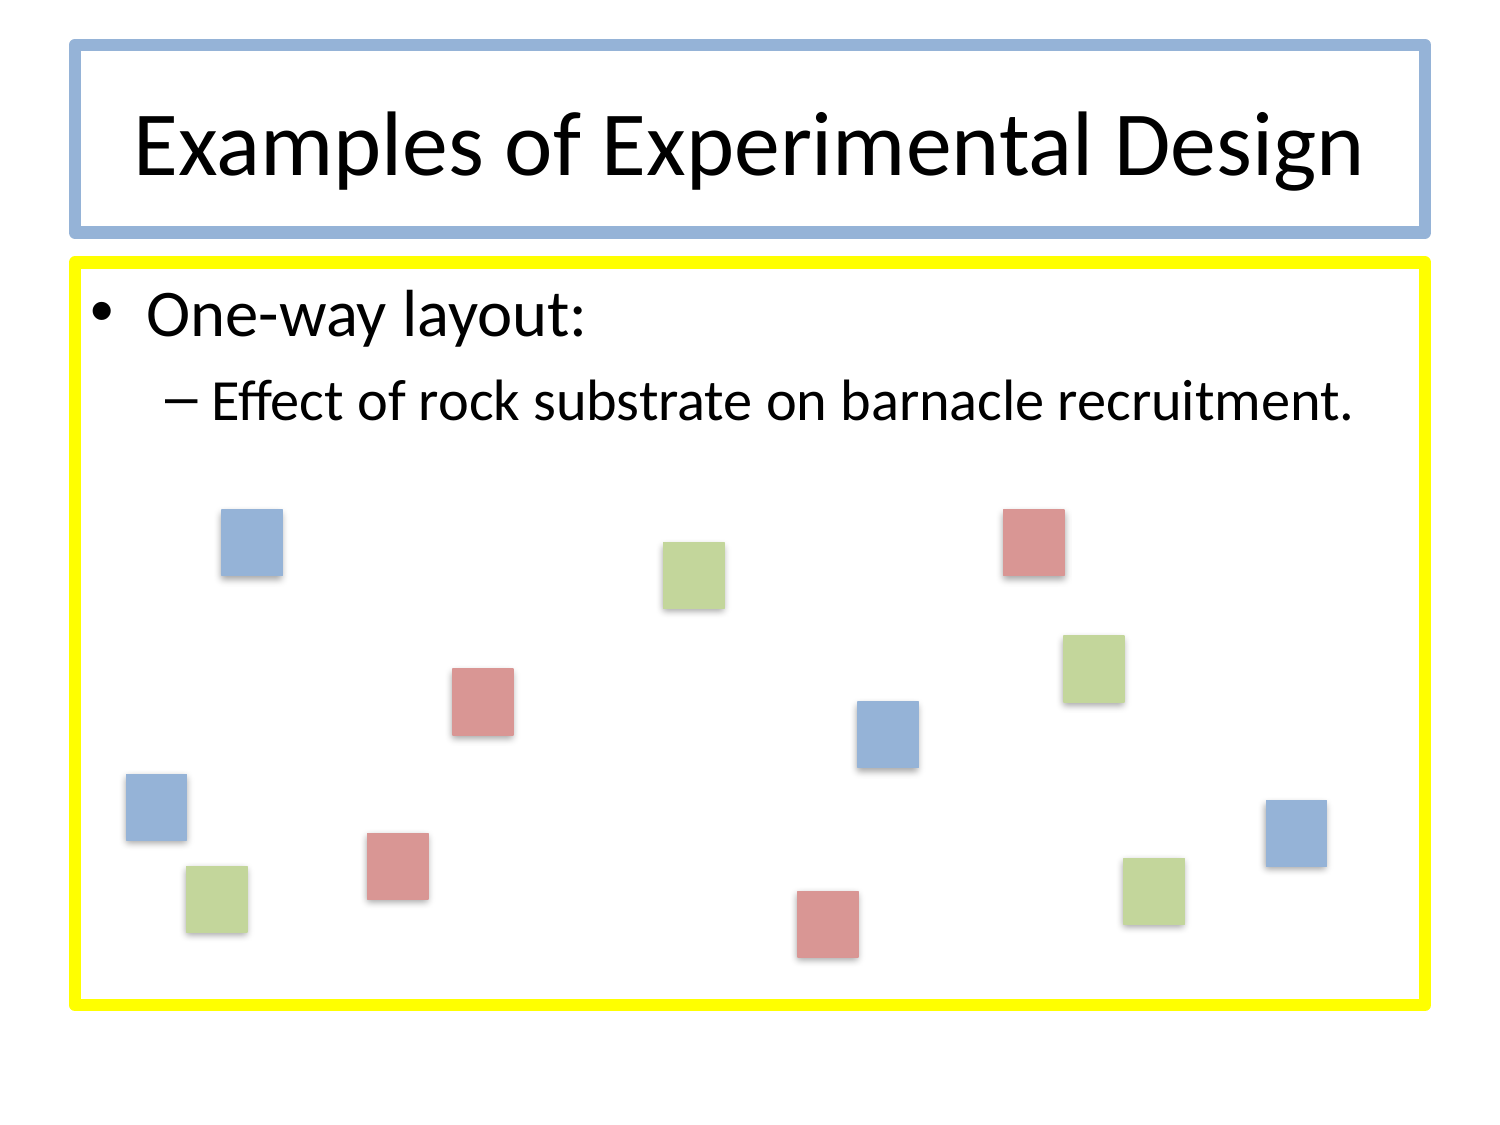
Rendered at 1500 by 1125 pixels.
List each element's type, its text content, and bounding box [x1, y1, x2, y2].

text_box [1063, 635, 1125, 703]
text_box [797, 891, 859, 958]
text_box [452, 668, 514, 736]
text_box [857, 701, 919, 768]
text_box [367, 833, 429, 900]
text_box [663, 542, 725, 609]
text_box [186, 866, 248, 933]
text_box [221, 509, 283, 576]
text_box [1123, 858, 1185, 925]
text_box [126, 774, 187, 841]
text_box [1266, 800, 1327, 867]
list One-way layout: Effect of rock substrate on barnacle recruitment. [75, 262, 1425, 1005]
text_box [1003, 509, 1065, 576]
title Examples of Experimental Design [75, 45, 1425, 233]
